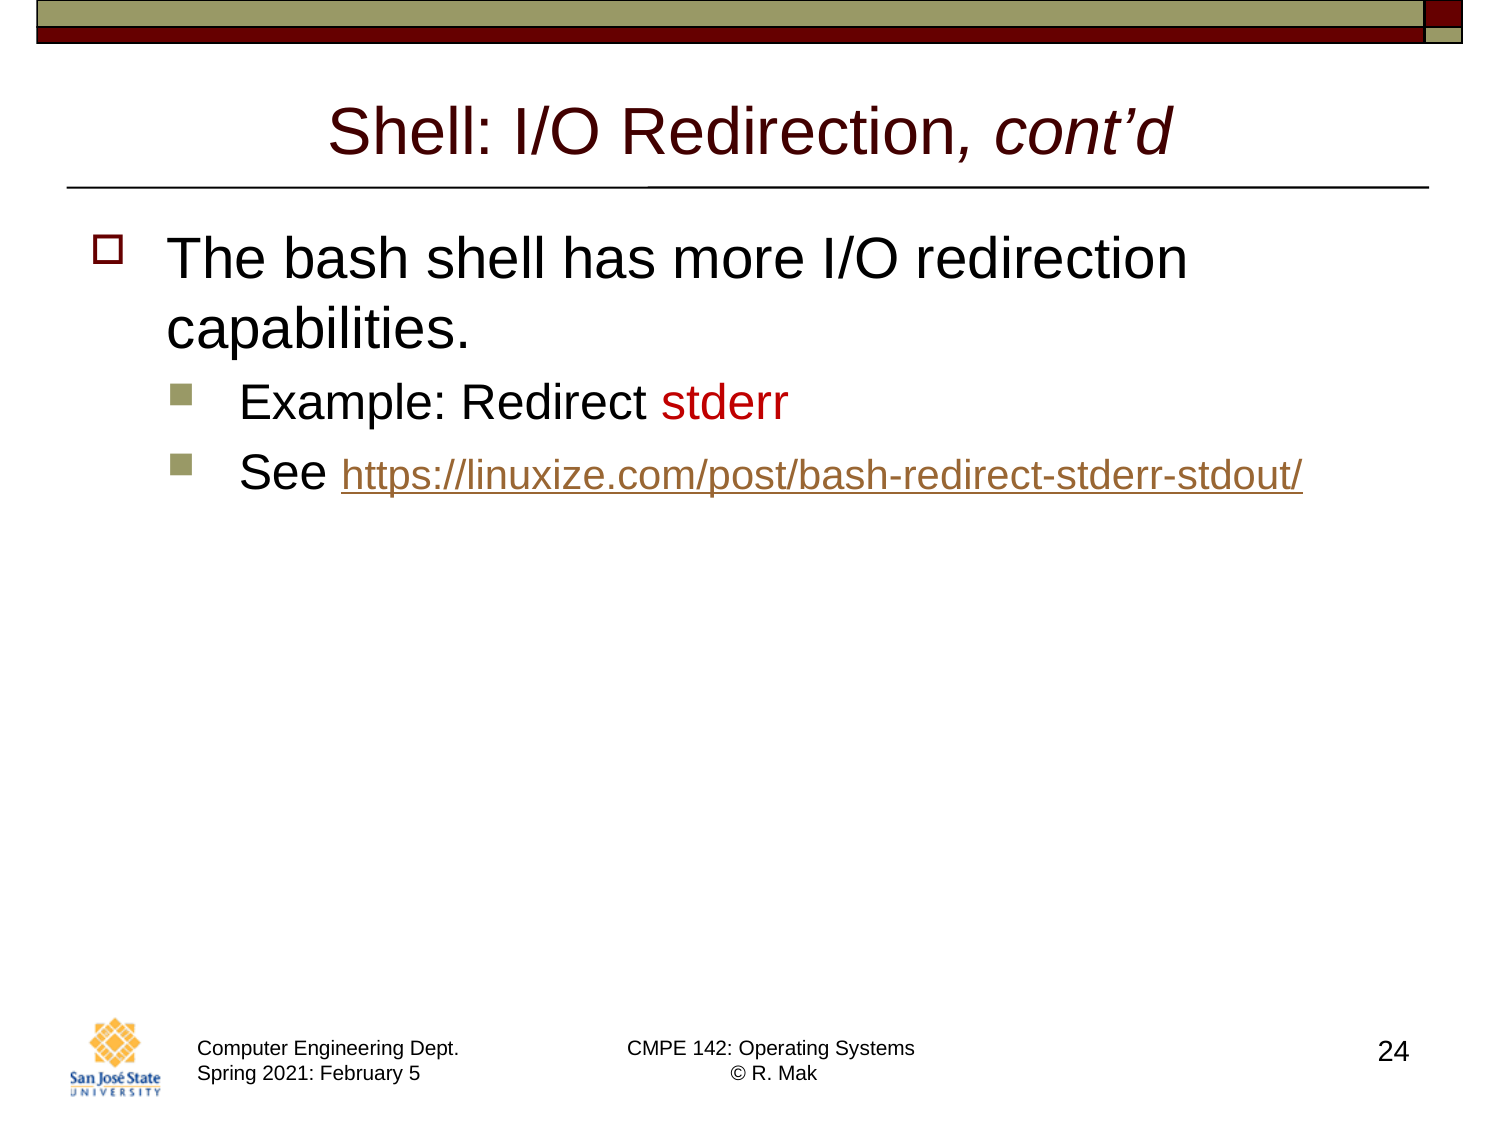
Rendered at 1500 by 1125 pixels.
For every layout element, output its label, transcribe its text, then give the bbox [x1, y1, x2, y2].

slide_number 24 [1305, 1025, 1425, 1100]
title Shell: I/O Redirection, cont’d [75, 67, 1425, 175]
picture [60, 1012, 166, 1112]
list The bash shell has more I/O redirection capabilities. Example: Redirect stderr See https://linuxize.com/post/bash-redirect-stderr-stdout/ [75, 212, 1425, 1006]
